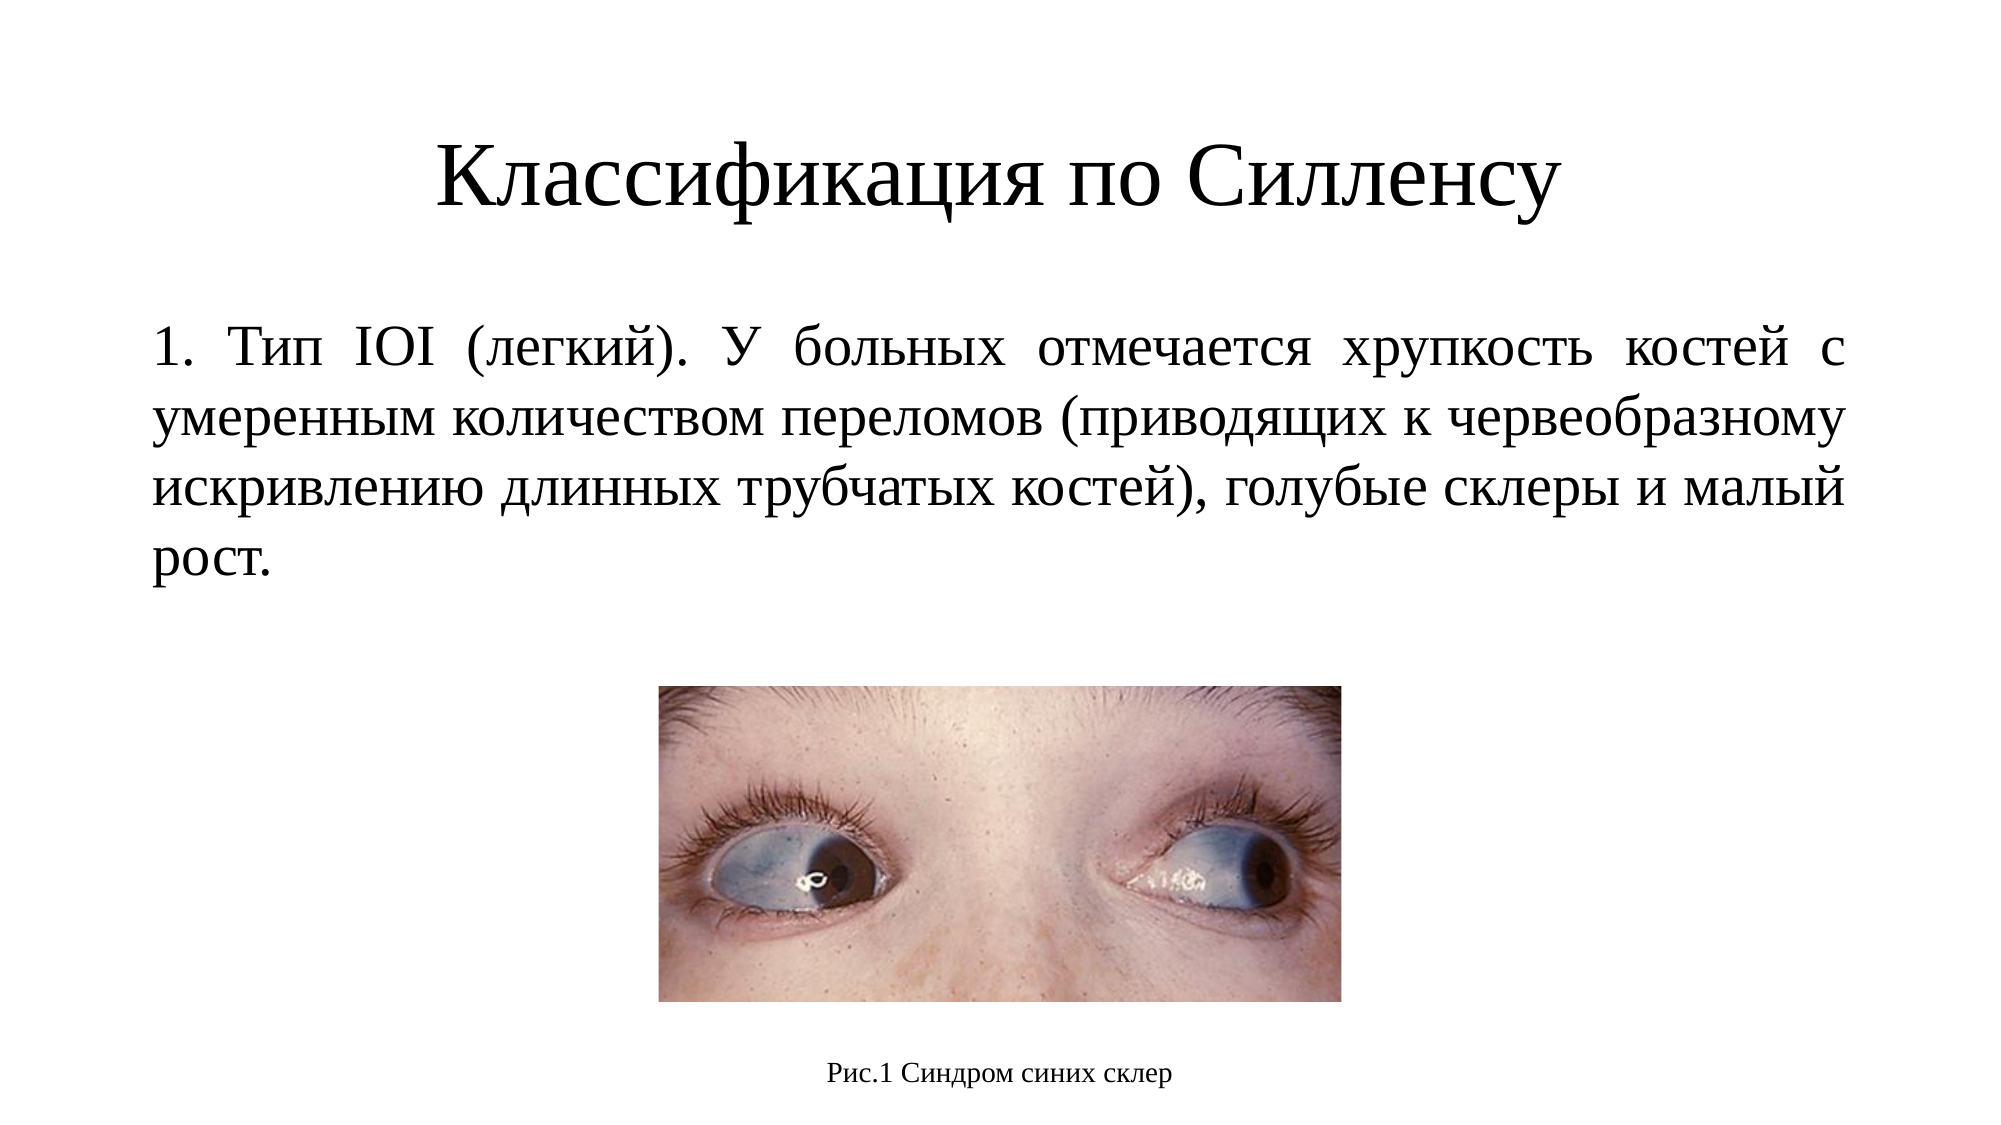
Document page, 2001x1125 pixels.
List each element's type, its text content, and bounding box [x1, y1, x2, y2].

picture [658, 686, 1342, 1002]
list 1. Тип IOI (легкий). У больных отмечается хрупкость костей с умеренным количеством переломов (приводящих к червеобразному искривлению длинных трубчатых костей), голубые склеры и малый рост. [137, 299, 1863, 1014]
title Классификация по Силленсу [137, 59, 1863, 278]
text_box Рис.1 Синдром синих склер [811, 1046, 1189, 1125]
